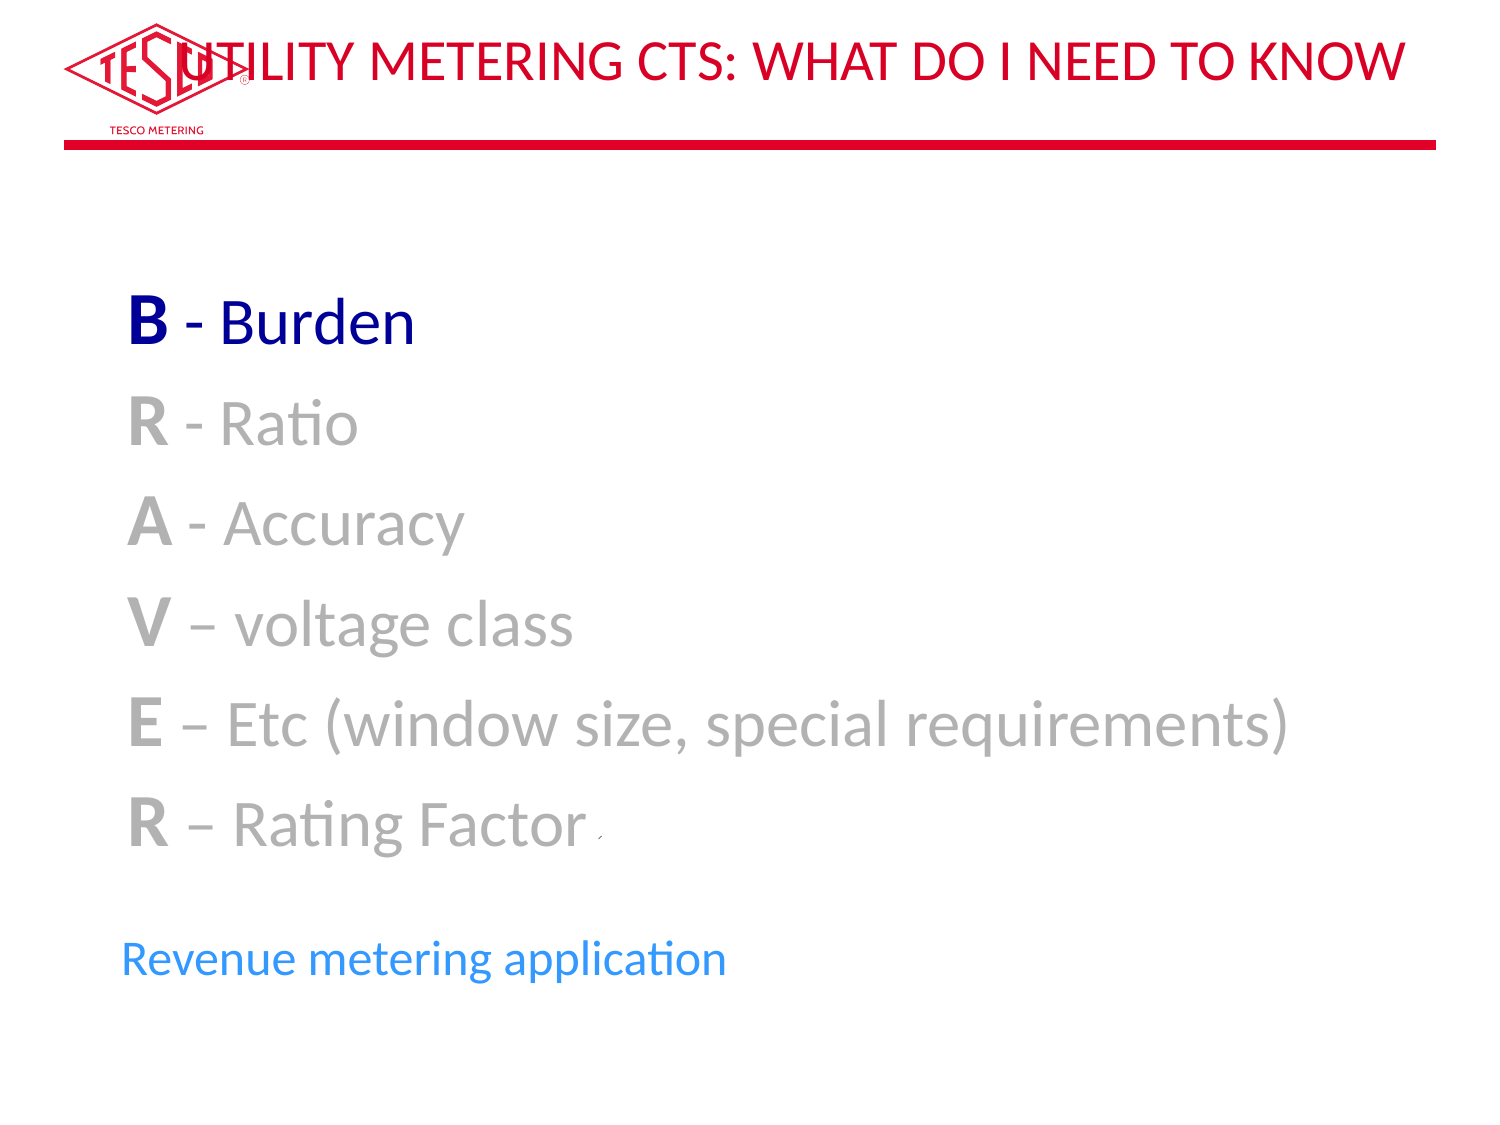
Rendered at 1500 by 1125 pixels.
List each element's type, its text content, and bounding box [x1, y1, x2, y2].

text_box Revenue metering application [106, 918, 1382, 1044]
text_box B - Burden R - Ratio A - Accuracy V – voltage class E – Etc (window size, special requirements) R – Rating Factor [112, 262, 1476, 885]
picture [63, 23, 162, 138]
text_box [50, 200, 1438, 360]
title Utility Metering CTs: What Do I Need to Know [162, 16, 1436, 170]
